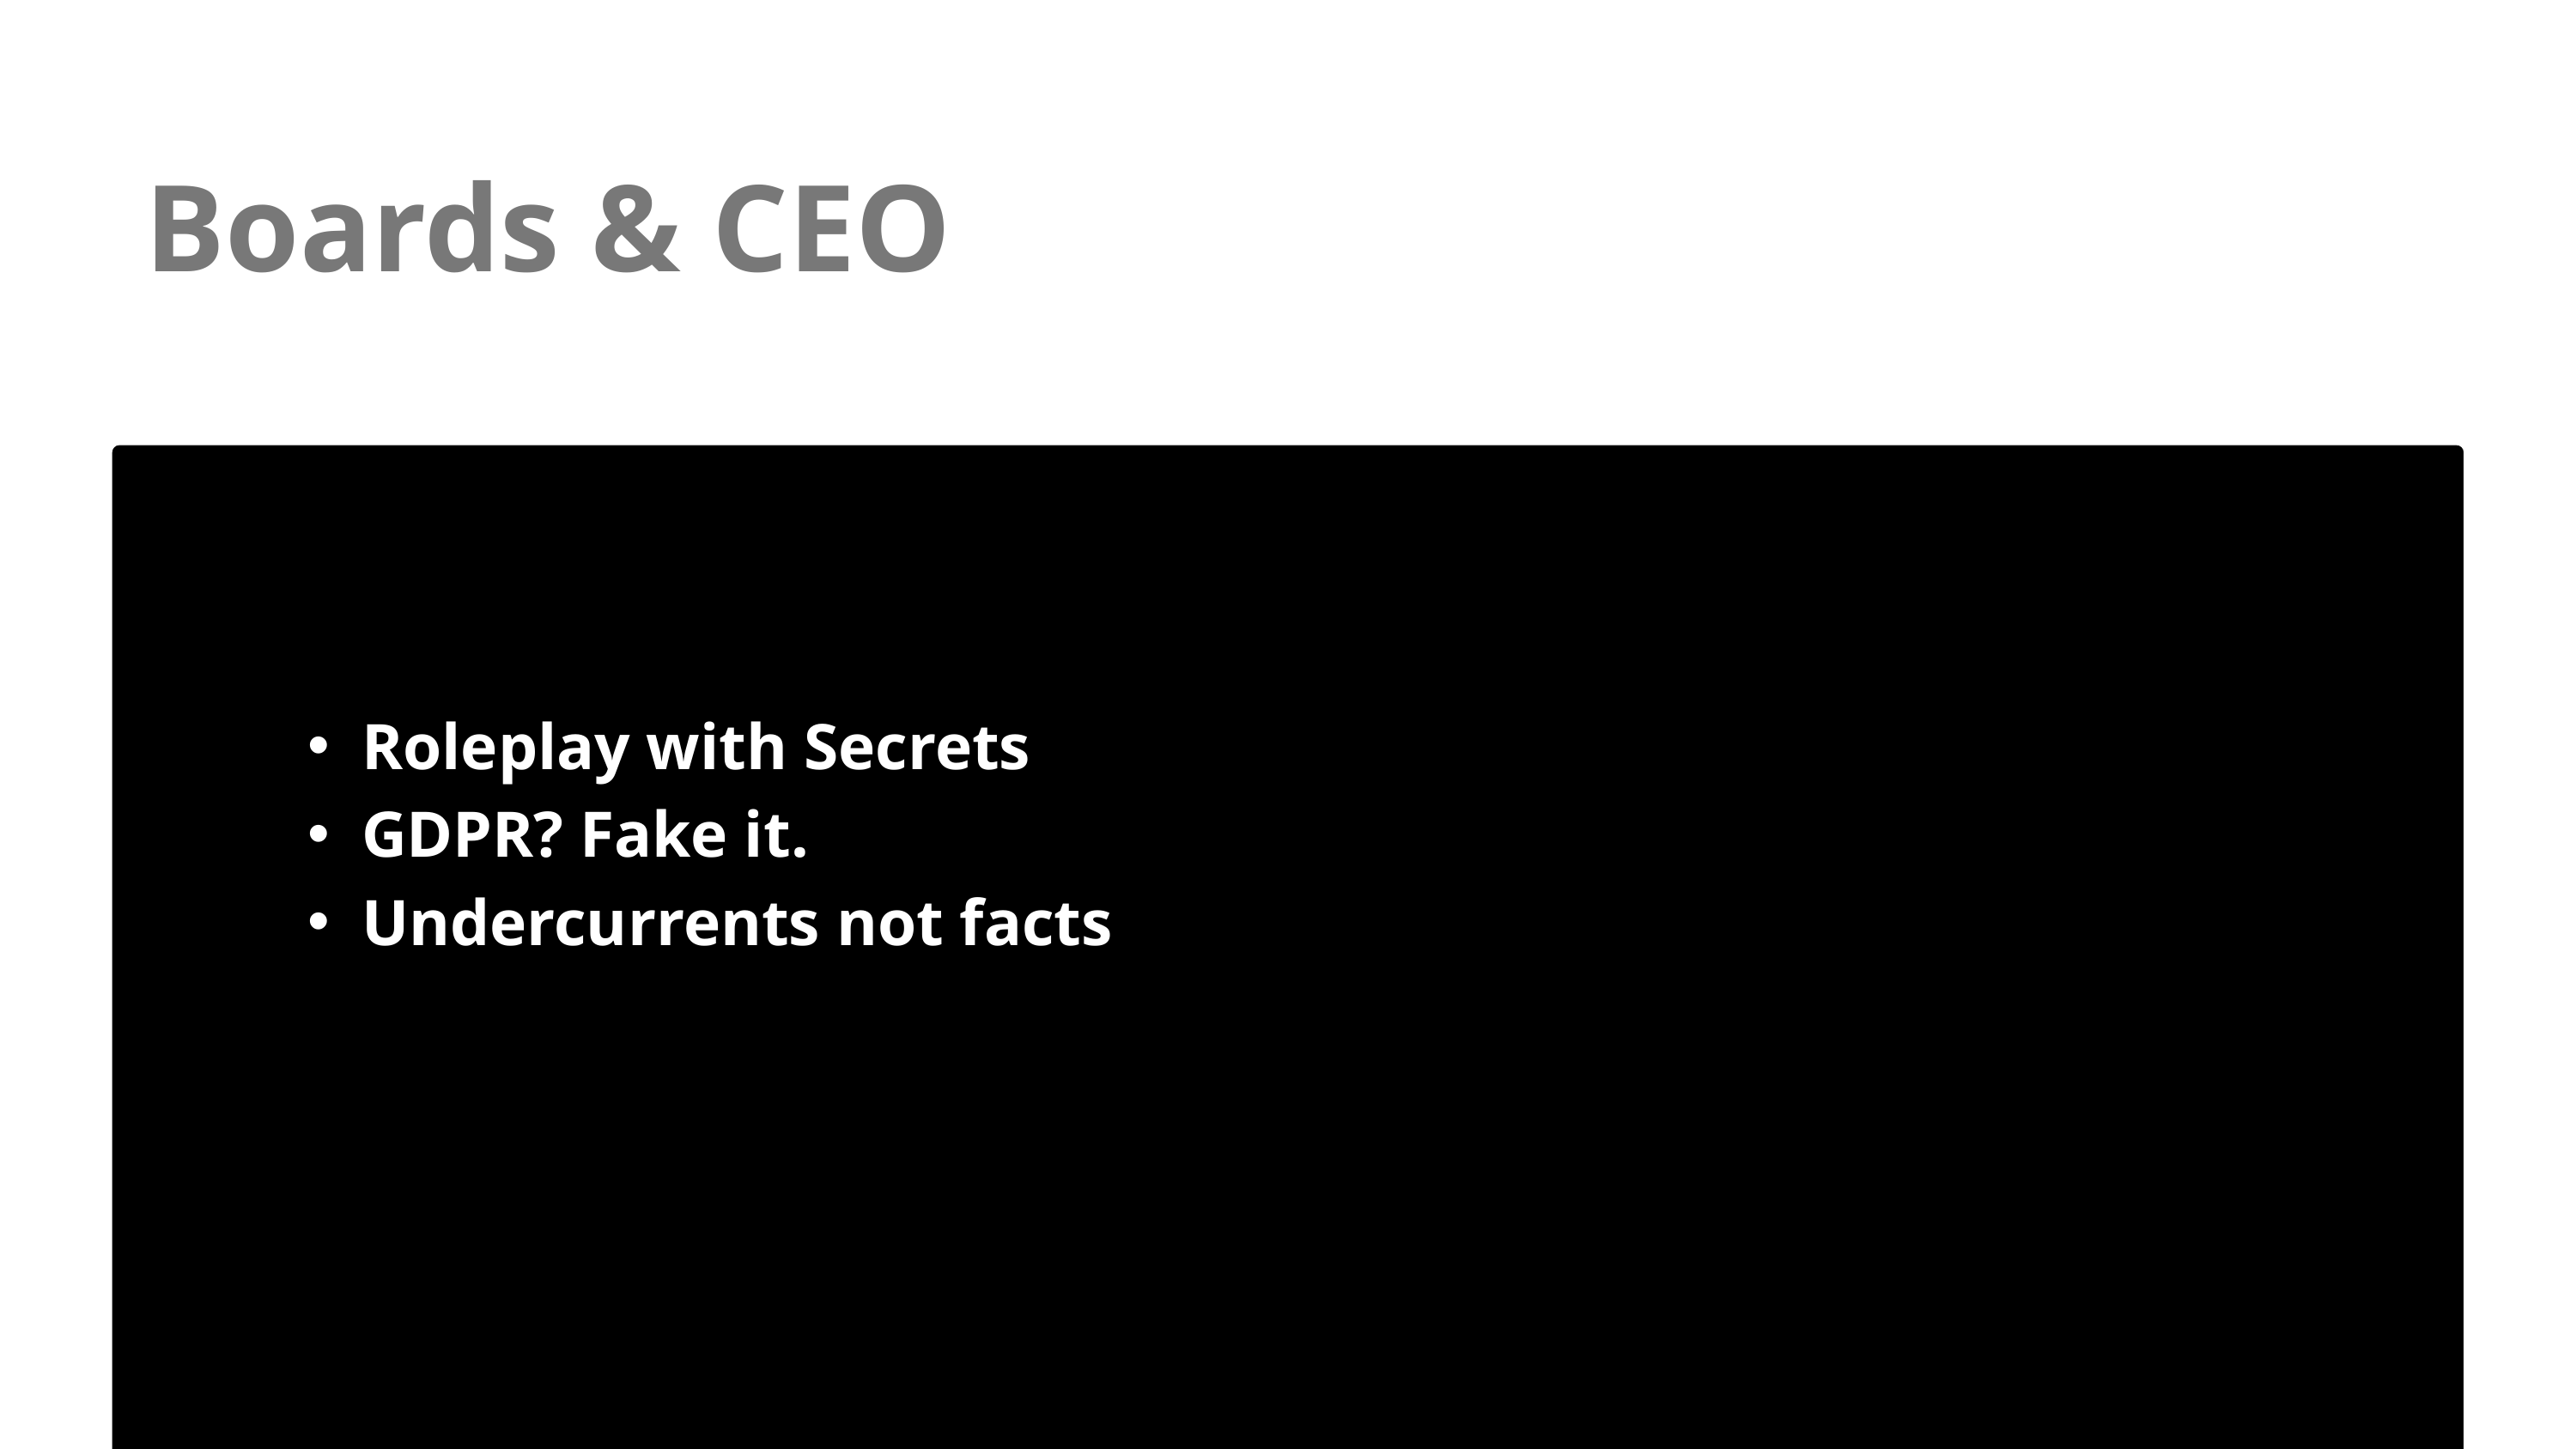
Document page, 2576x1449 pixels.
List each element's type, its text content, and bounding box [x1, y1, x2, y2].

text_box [112, 445, 2464, 1449]
text_box Boards & CEO [144, 127, 1414, 295]
